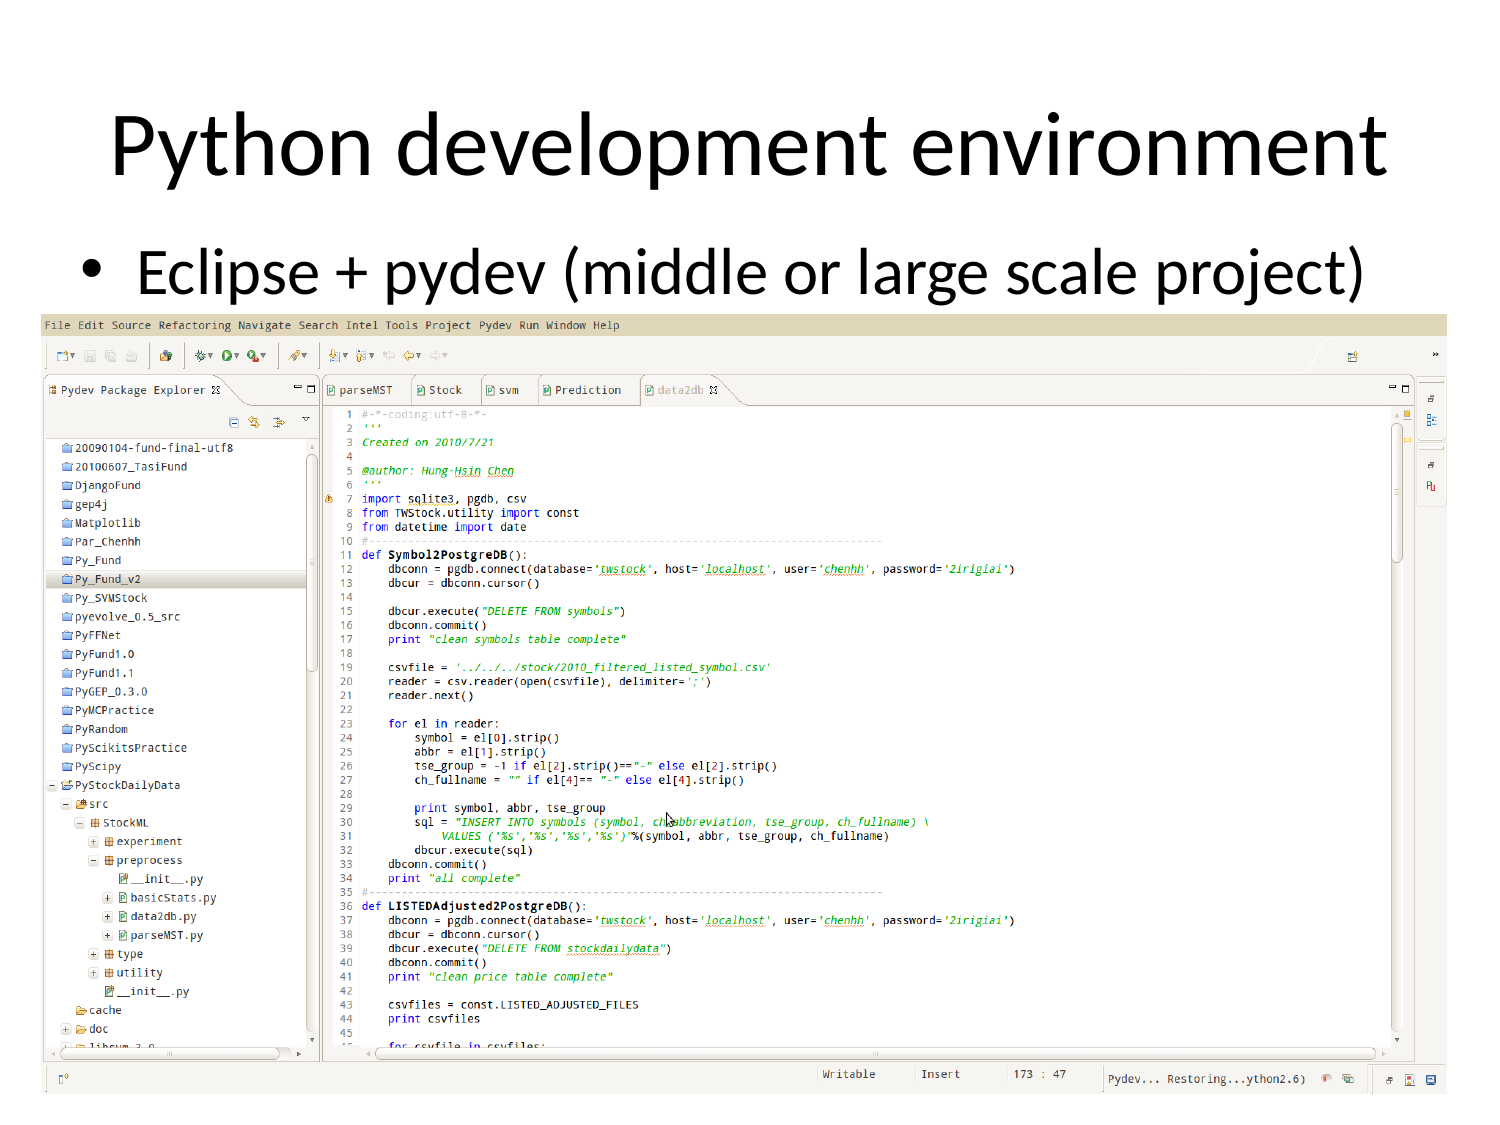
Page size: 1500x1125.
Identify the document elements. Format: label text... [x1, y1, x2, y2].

list Eclipse + pydev (middle or large scale project) [64, 219, 1415, 312]
title Python development environment [75, 45, 1425, 233]
picture [41, 314, 1448, 1095]
